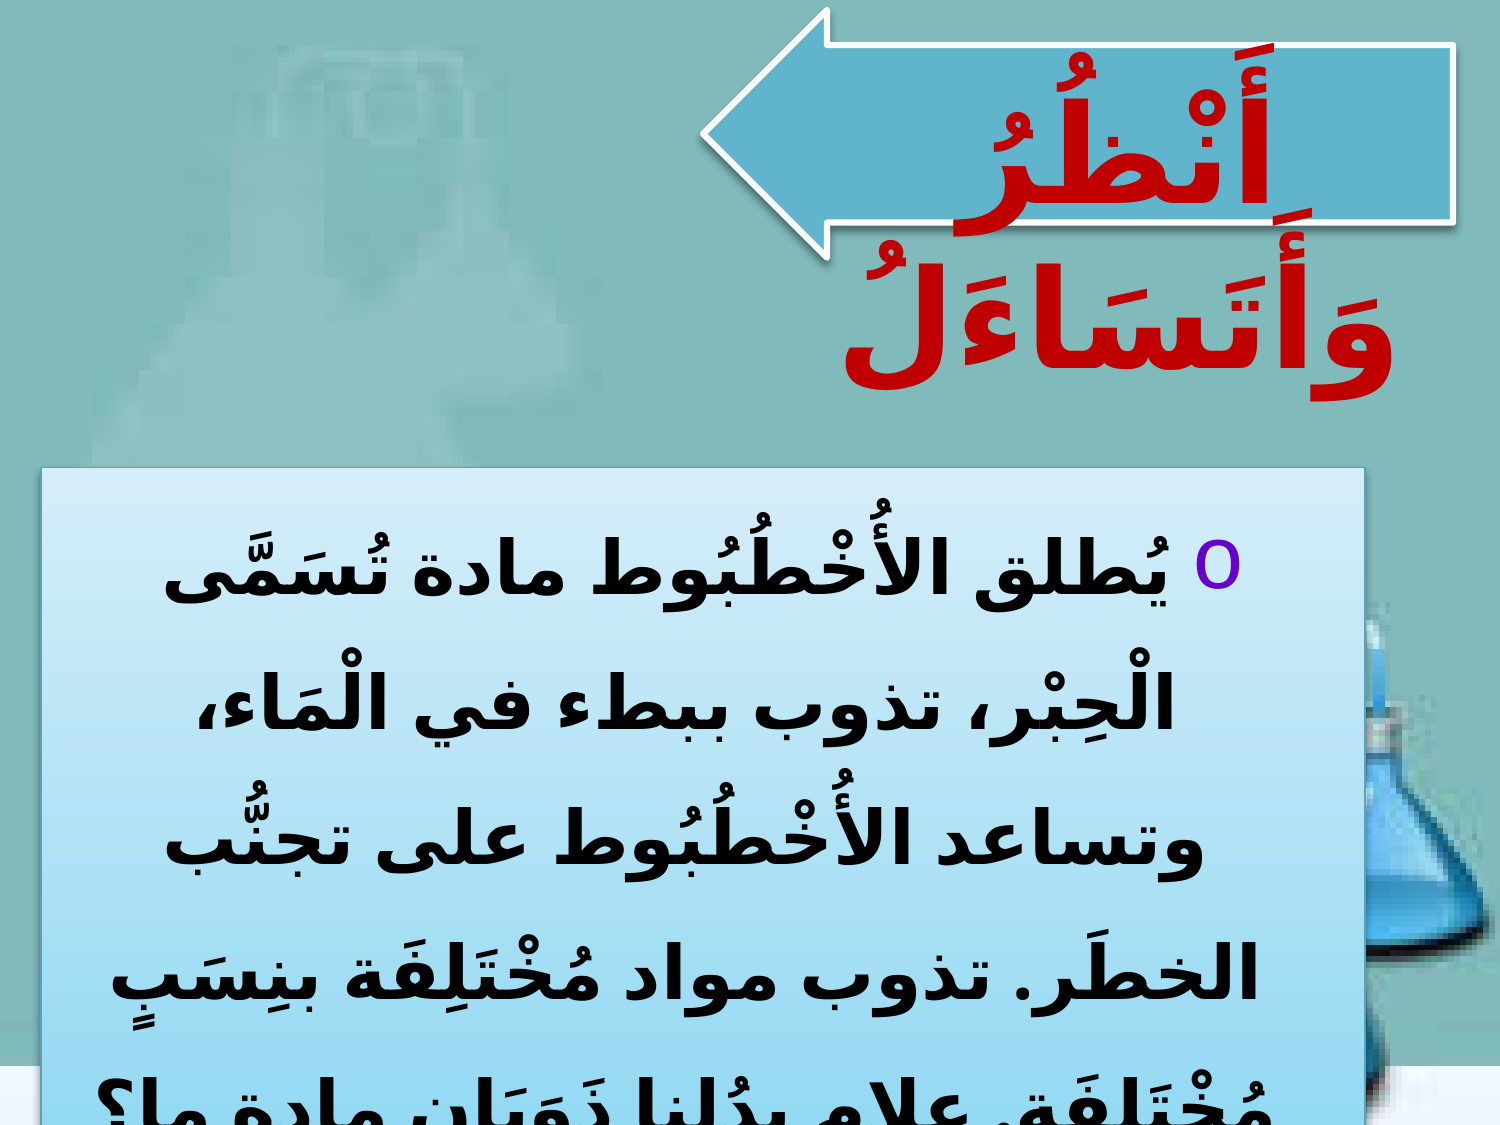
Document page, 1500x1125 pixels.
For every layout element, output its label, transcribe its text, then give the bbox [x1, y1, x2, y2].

picture [0, 0, 1500, 1125]
text_box [699, 6, 1457, 226]
text_box يُطلق الأُخْطُبُوط مادة تُسَمَّى الْحِبْر، تذوب ببطء في الْمَاء، وتساعد الأُخْطُبُوط على تجنُّب الخطَر. تذوب مواد مُخْتَلِفَة بنِسَبٍ مُخْتَلِفَة. علام يدُلنا ذَوَبَان مادة ما؟ [40, 467, 1366, 1125]
text_box أَنْظُرُ وَأَتَسَاءَلُ [784, 58, 1454, 404]
